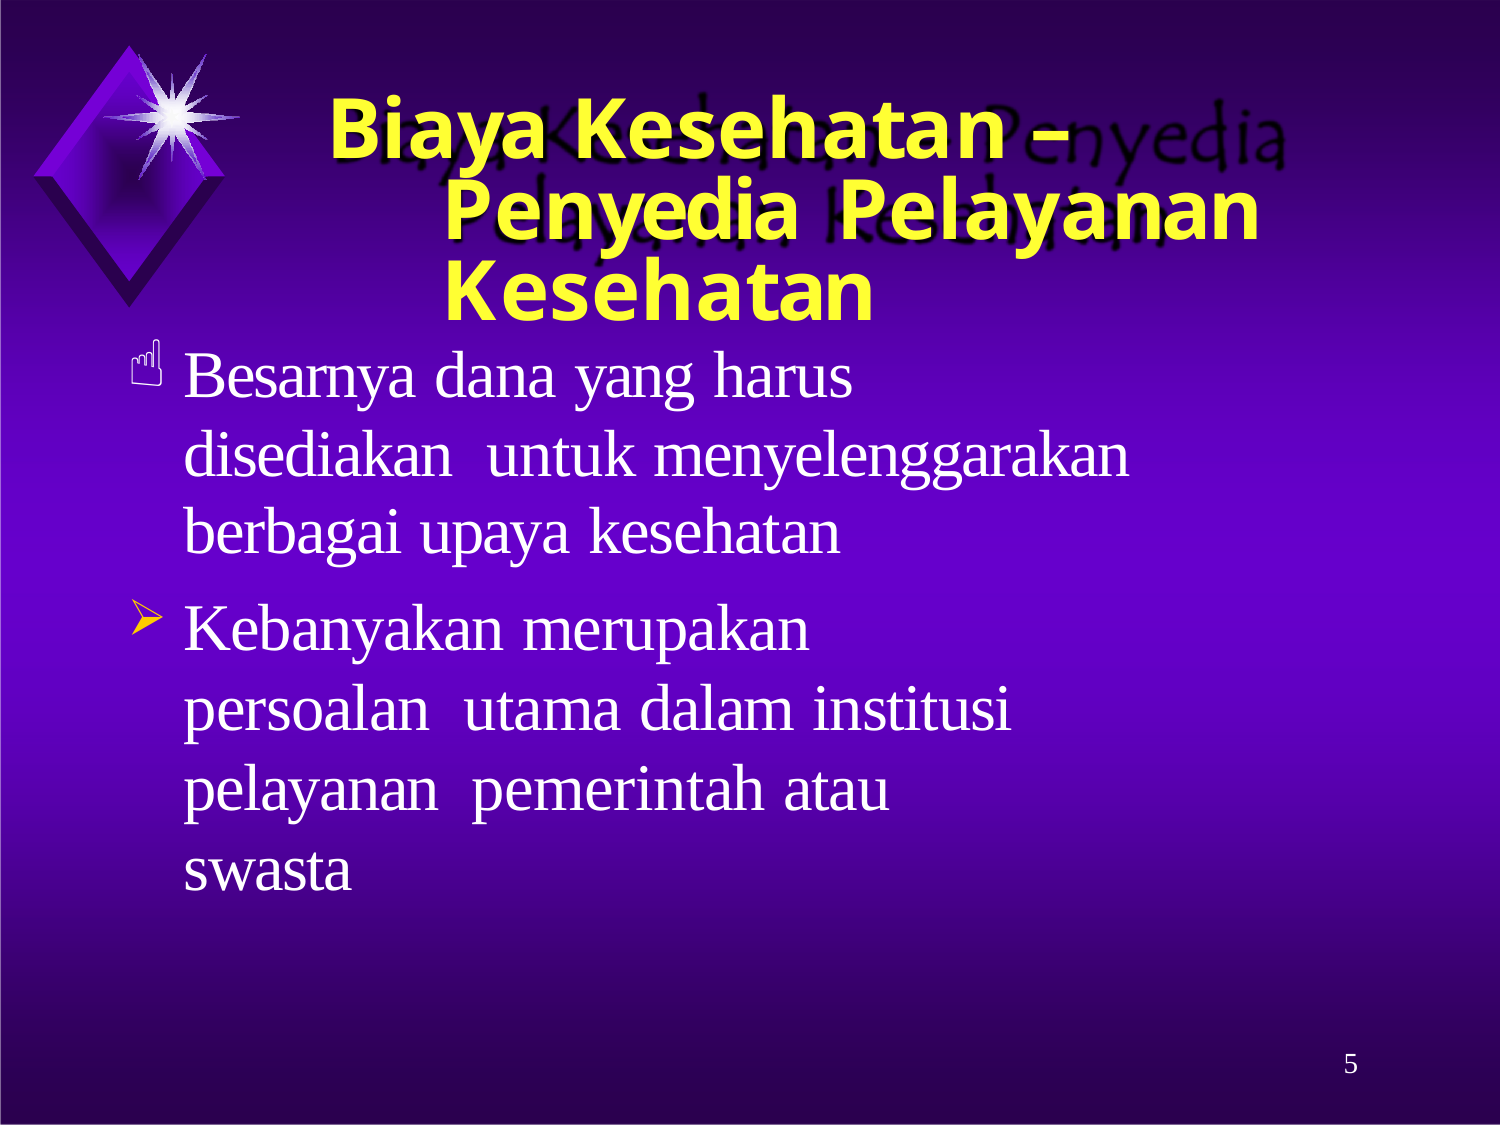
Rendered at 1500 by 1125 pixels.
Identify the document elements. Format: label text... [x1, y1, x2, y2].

slide_number 5 [1337, 1045, 1380, 1125]
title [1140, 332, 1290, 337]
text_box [32, 45, 240, 308]
picture [0, 0, 1500, 1125]
text_box Besarnya dana yang harus disediakan untuk menyelenggarakan berbagai upaya kesehatan Kebanyakan merupakan persoalan utama dalam institusi pelayanan pemerintah atau swasta [125, 326, 1140, 904]
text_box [273, 58, 1365, 324]
